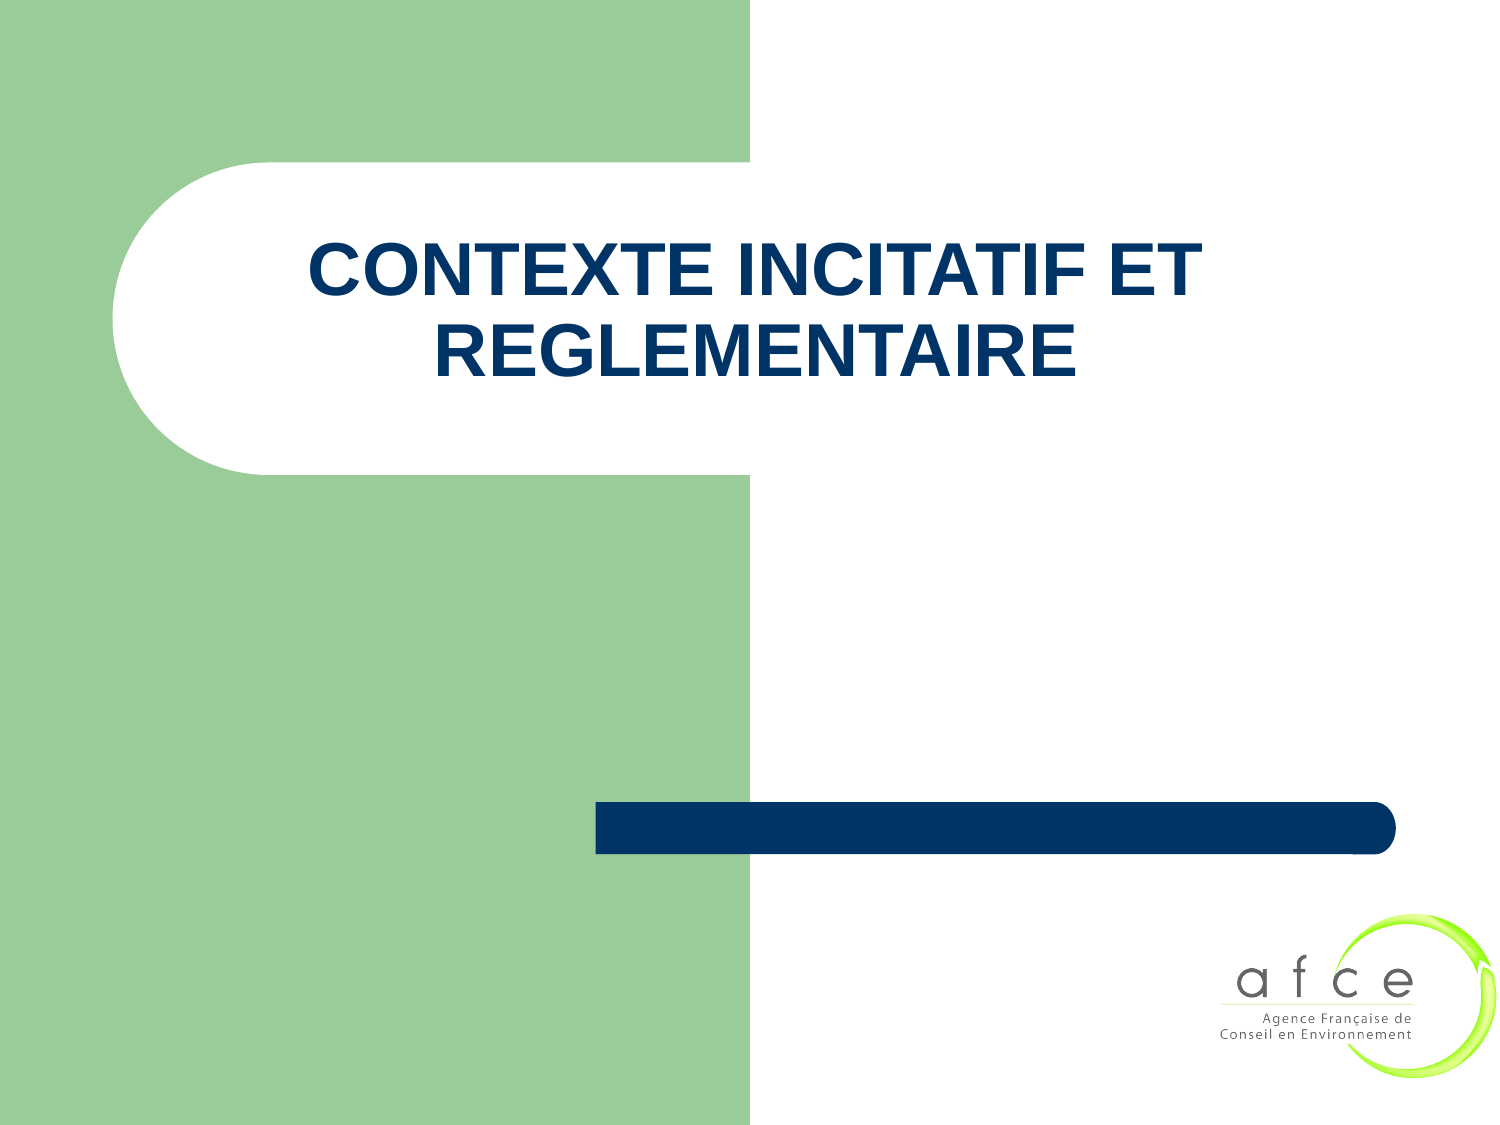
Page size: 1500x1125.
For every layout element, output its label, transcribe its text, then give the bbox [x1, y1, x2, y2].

picture [1217, 910, 1500, 1082]
title CONTEXTE INCITATIF ET REGLEMENTAIRE [89, 181, 1423, 442]
